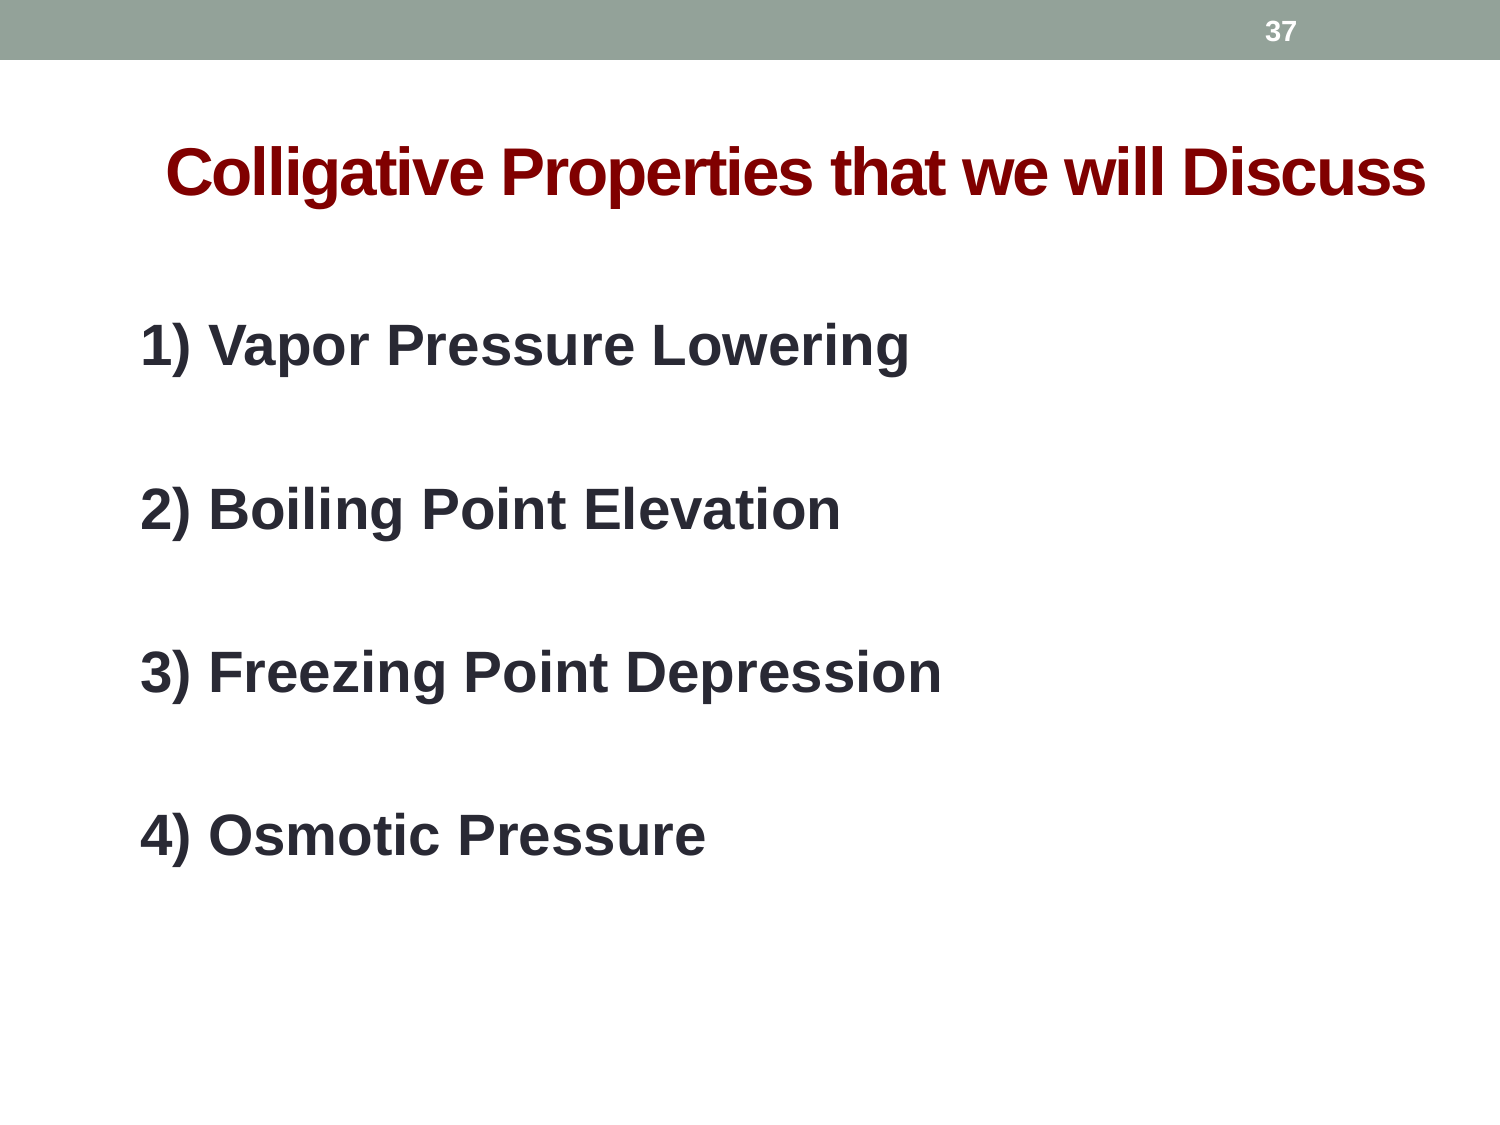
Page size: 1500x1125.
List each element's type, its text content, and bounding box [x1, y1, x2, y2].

title Colligative Properties that we will Discuss [150, 87, 1500, 250]
slide_number 36 [1250, 3, 1425, 57]
list 1) Vapor Pressure Lowering 2) Boiling Point Elevation 3) Freezing Point Depression 4) Osmotic Pressure [125, 299, 1475, 1100]
